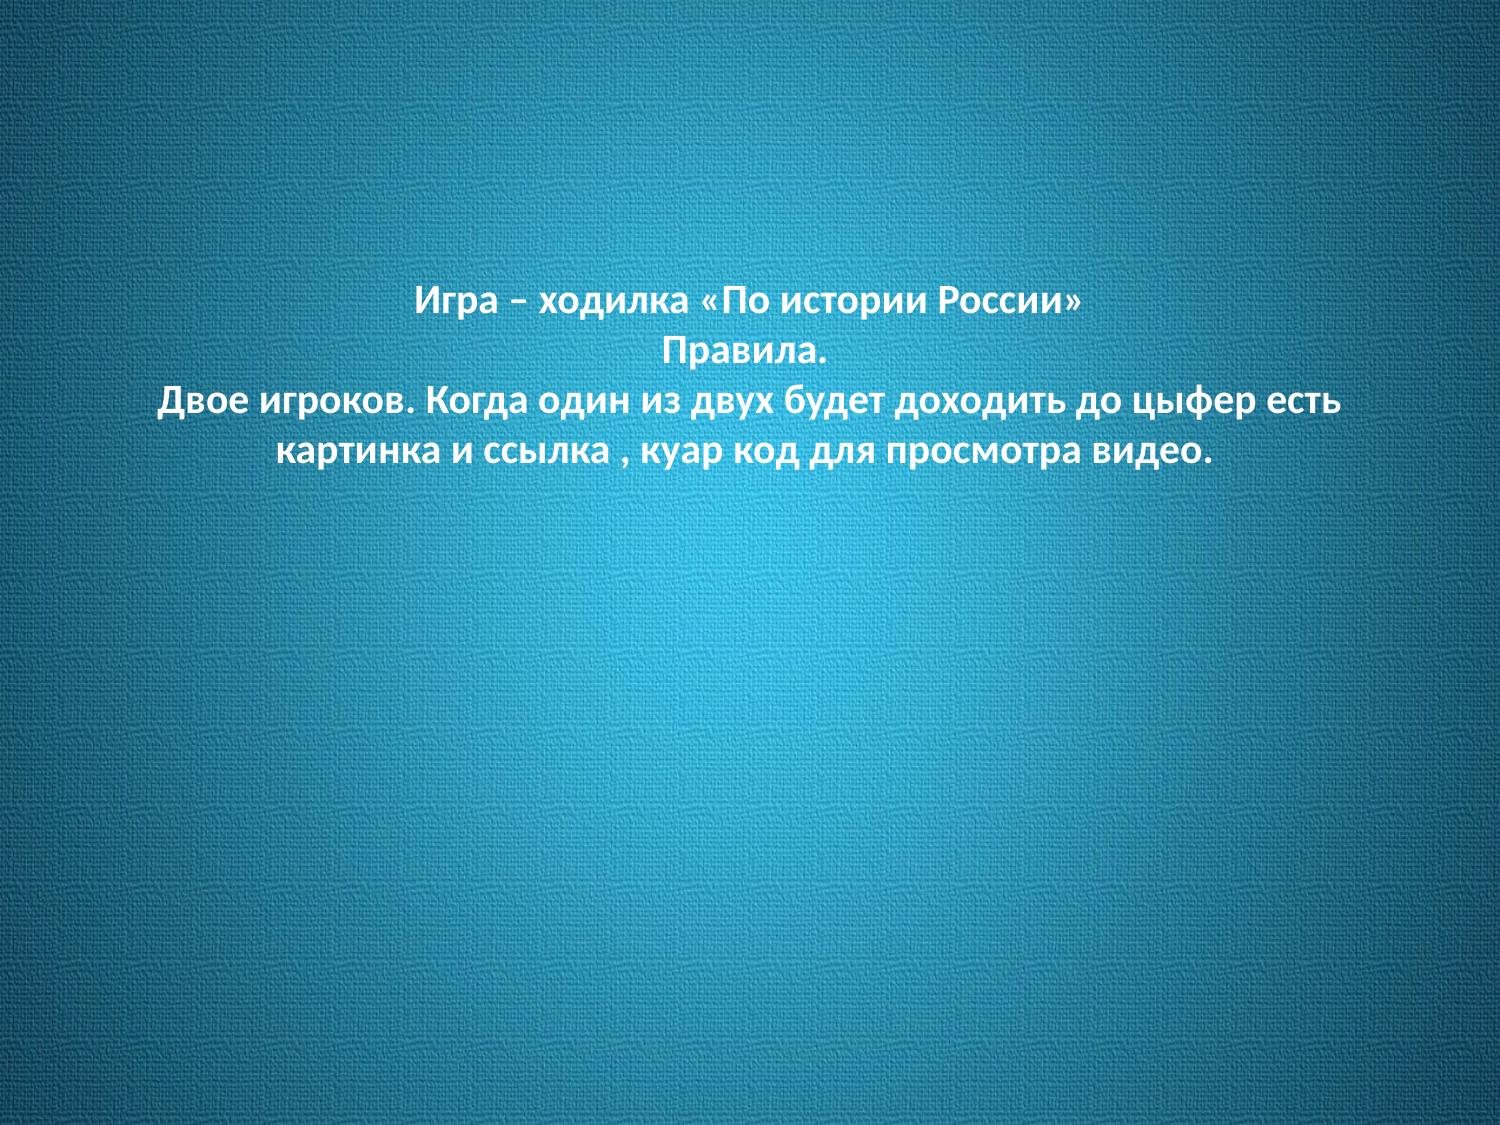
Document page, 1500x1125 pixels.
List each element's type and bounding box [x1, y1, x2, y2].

list [0, 0, 1500, 1125]
